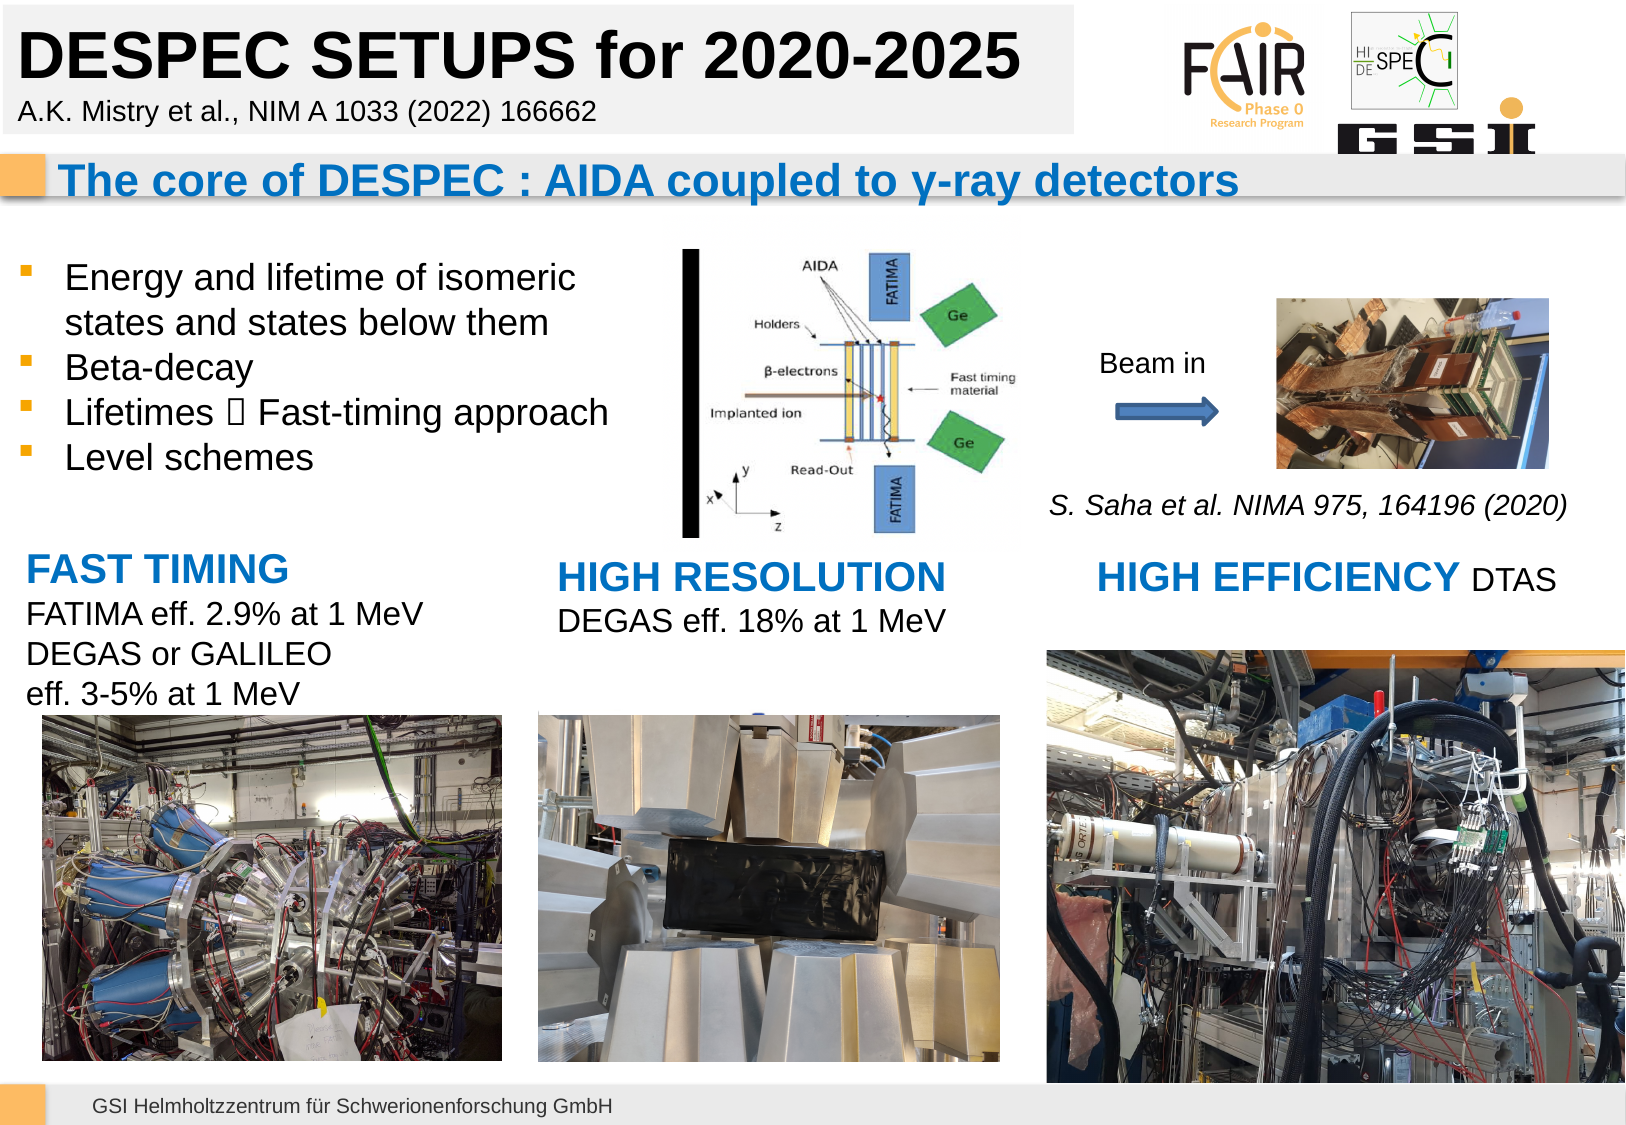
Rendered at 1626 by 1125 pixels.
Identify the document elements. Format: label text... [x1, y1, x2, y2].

text_box Beam in [1084, 337, 1222, 387]
picture [1277, 247, 1549, 520]
picture [1336, 11, 1537, 142]
picture [662, 214, 1021, 553]
text_box Energy and lifetime of isomeric states and states below them Beta-decay Lifetimes  Fast-timing approach Level schemes [2, 245, 657, 486]
picture [1046, 650, 1625, 1084]
text_box S. Saha et al. NIMA 975, 164196 (2020) [1033, 478, 1612, 529]
text_box HIGH EFFICIENCY DTAS [1081, 542, 1573, 608]
text_box DESPEC SETUPS for 2020-2025 A.K. Mistry et al., NIM A 1033 (2022) 166662 [2, 4, 1074, 135]
text_box FAST TIMING FATIMA eff. 2.9% at 1 MeV DEGAS or GALILEO eff. 3-5% at 1 MeV [11, 534, 583, 720]
text_box The core of DESPEC : AIDA coupled to γ-ray detectors [42, 142, 1625, 213]
text_box HIGH RESOLUTION DEGAS eff. 18% at 1 MeV [542, 542, 996, 647]
picture [1164, 4, 1325, 142]
text_box [1115, 396, 1219, 427]
picture [537, 701, 1001, 1063]
picture [42, 715, 503, 1061]
